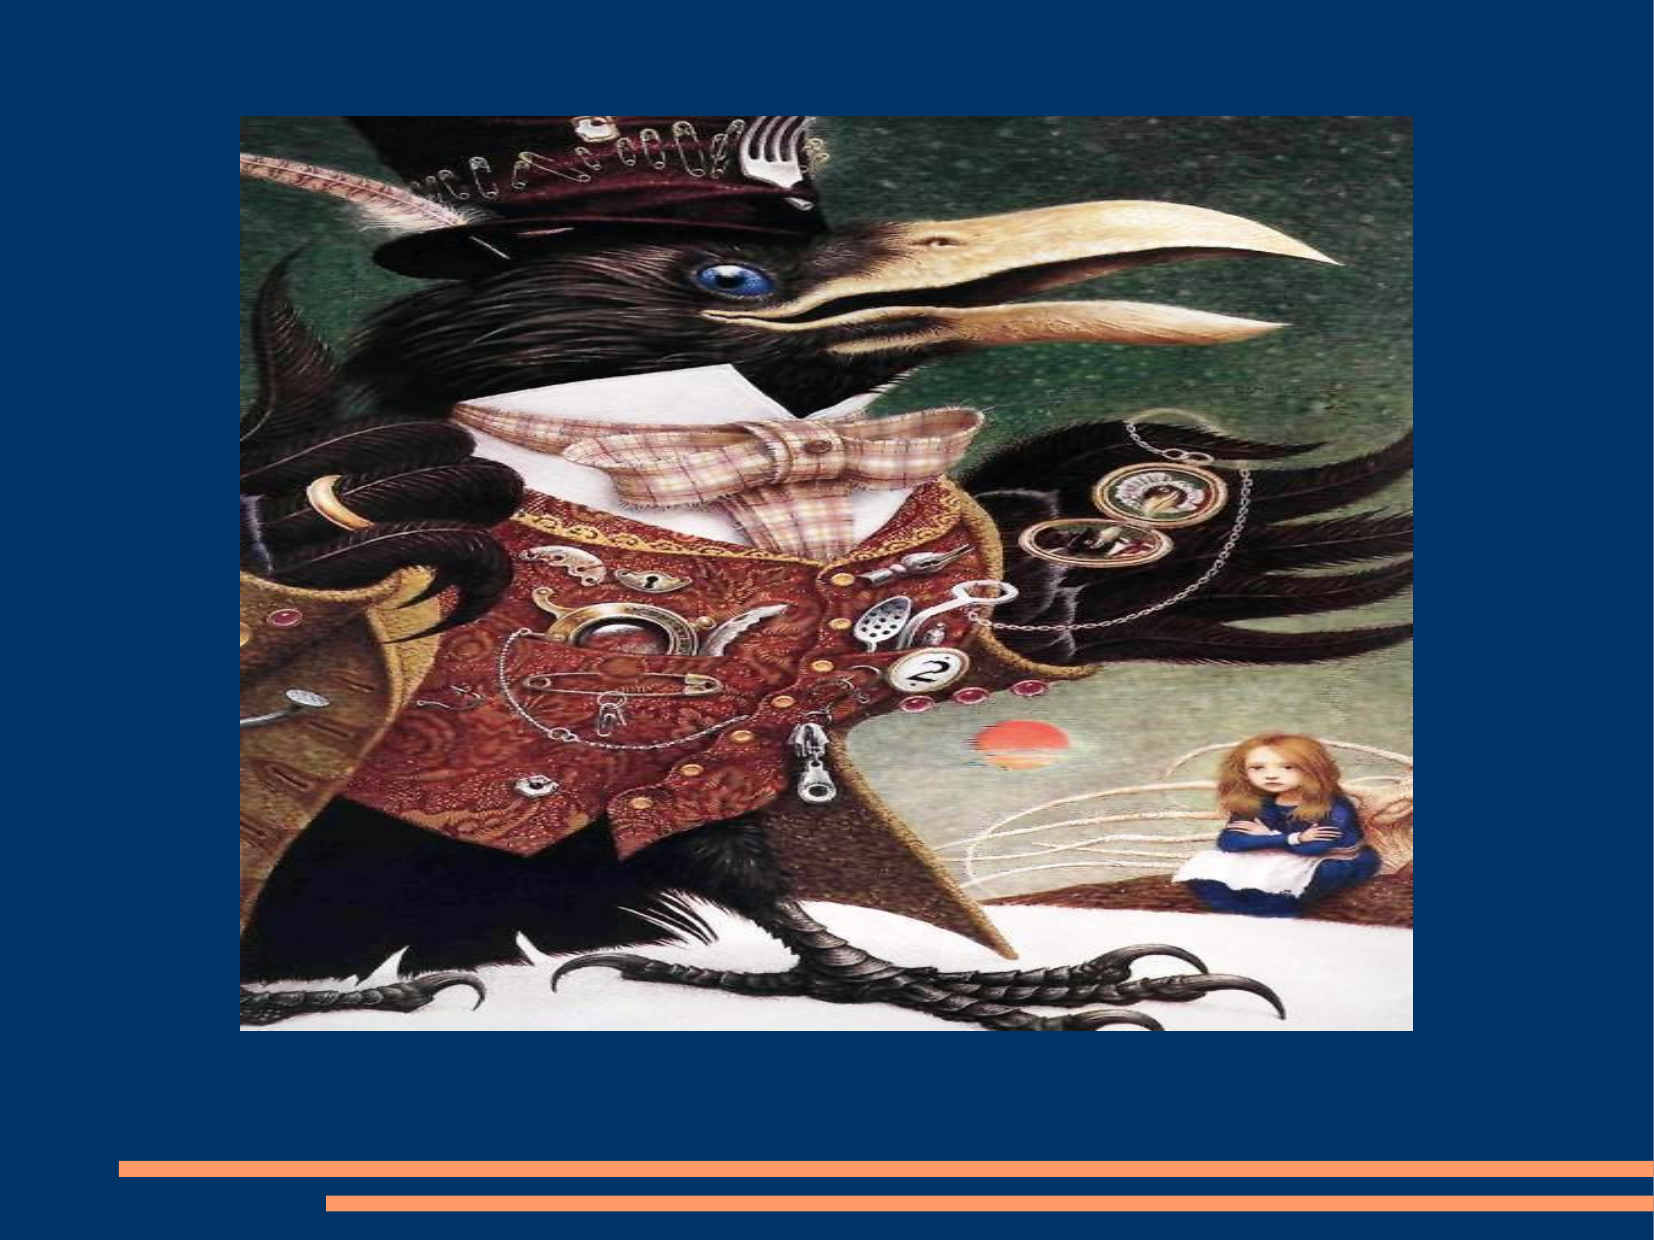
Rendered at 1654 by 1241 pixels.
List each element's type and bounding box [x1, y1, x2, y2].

picture [235, 115, 1418, 1041]
